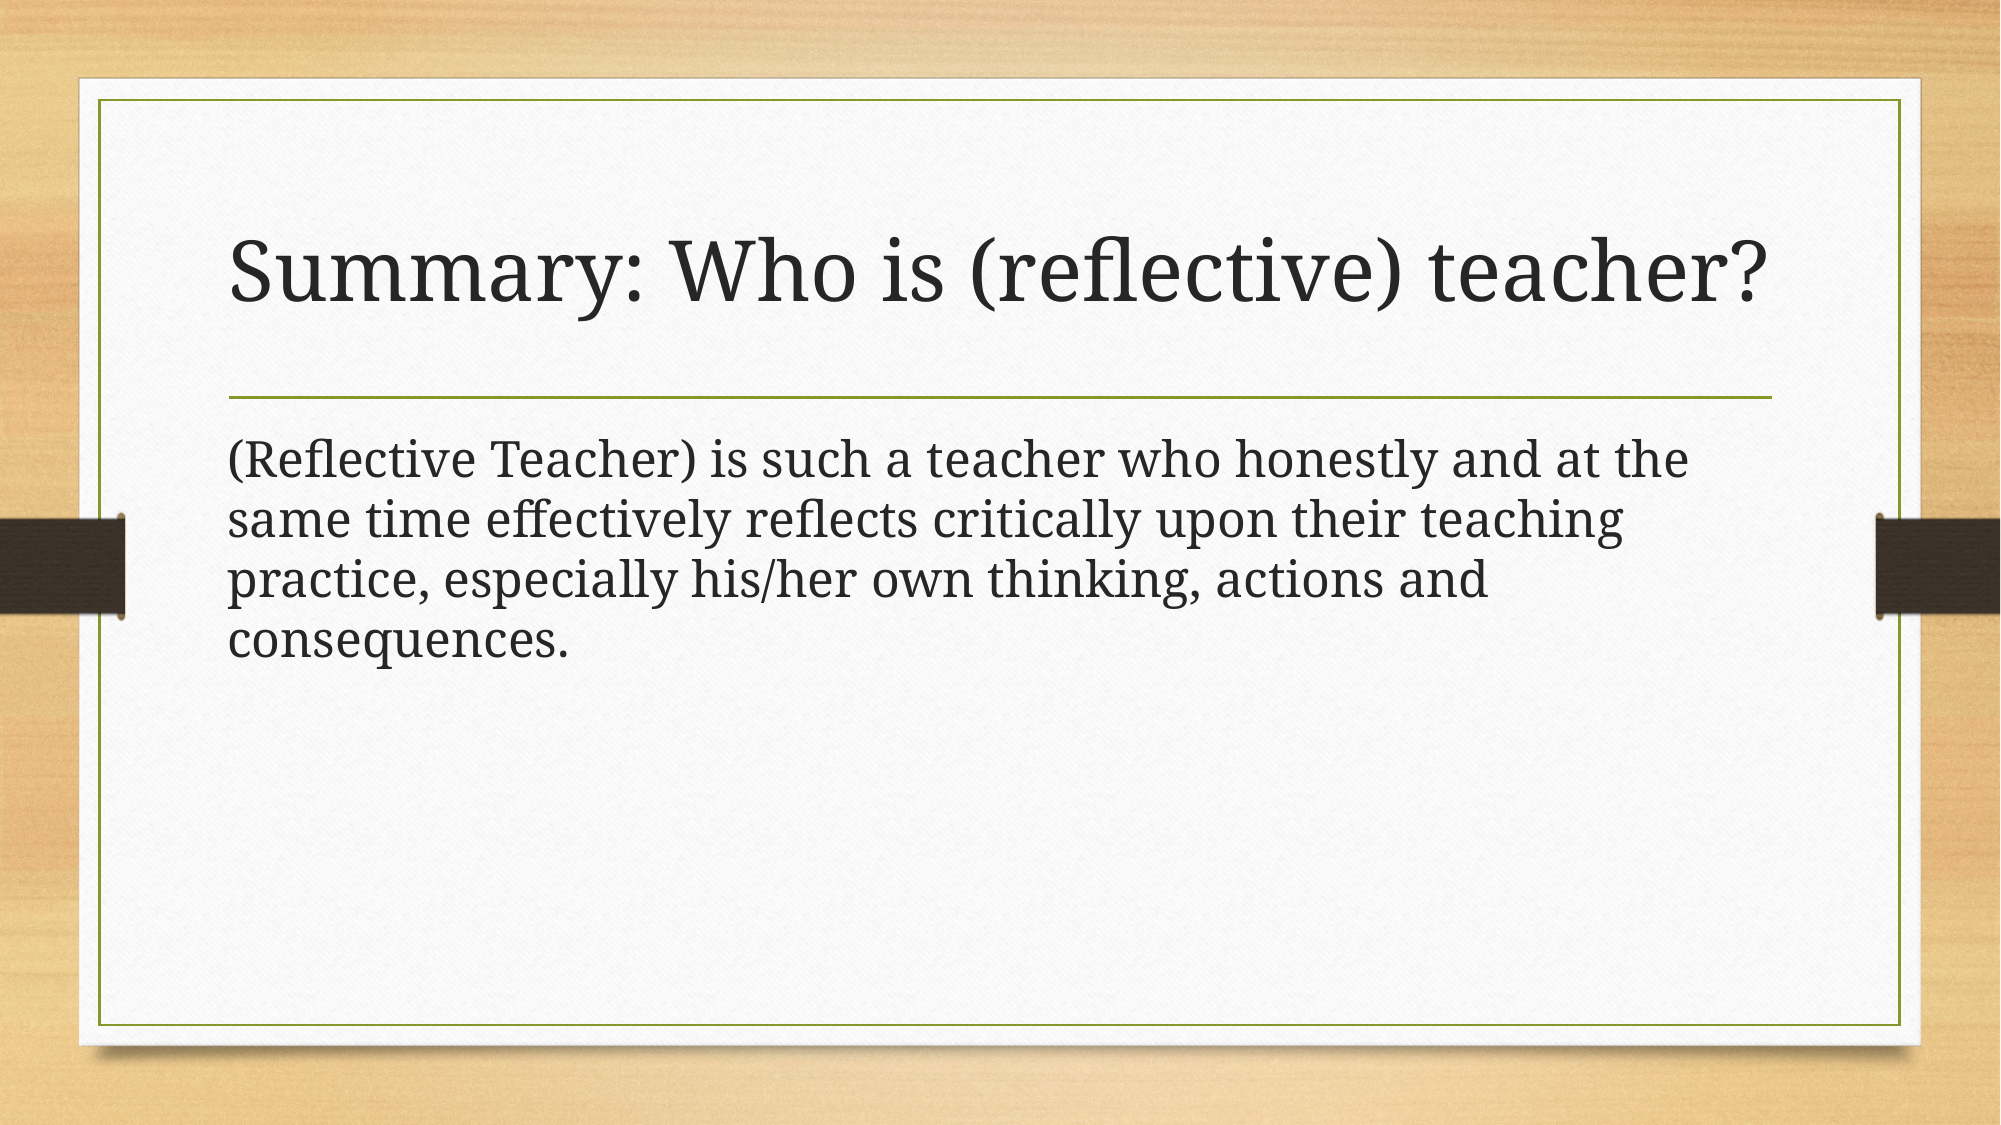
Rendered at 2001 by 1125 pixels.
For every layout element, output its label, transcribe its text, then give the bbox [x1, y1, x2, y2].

list (Reflective Teacher) is such a teacher who honestly and at the same time effectively reflects critically upon their teaching practice, especially his/her own thinking, actions and consequences. [212, 419, 1788, 964]
title Summary: Who is (reflective) teacher? [212, 161, 1788, 375]
picture [0, 0, 2001, 1125]
